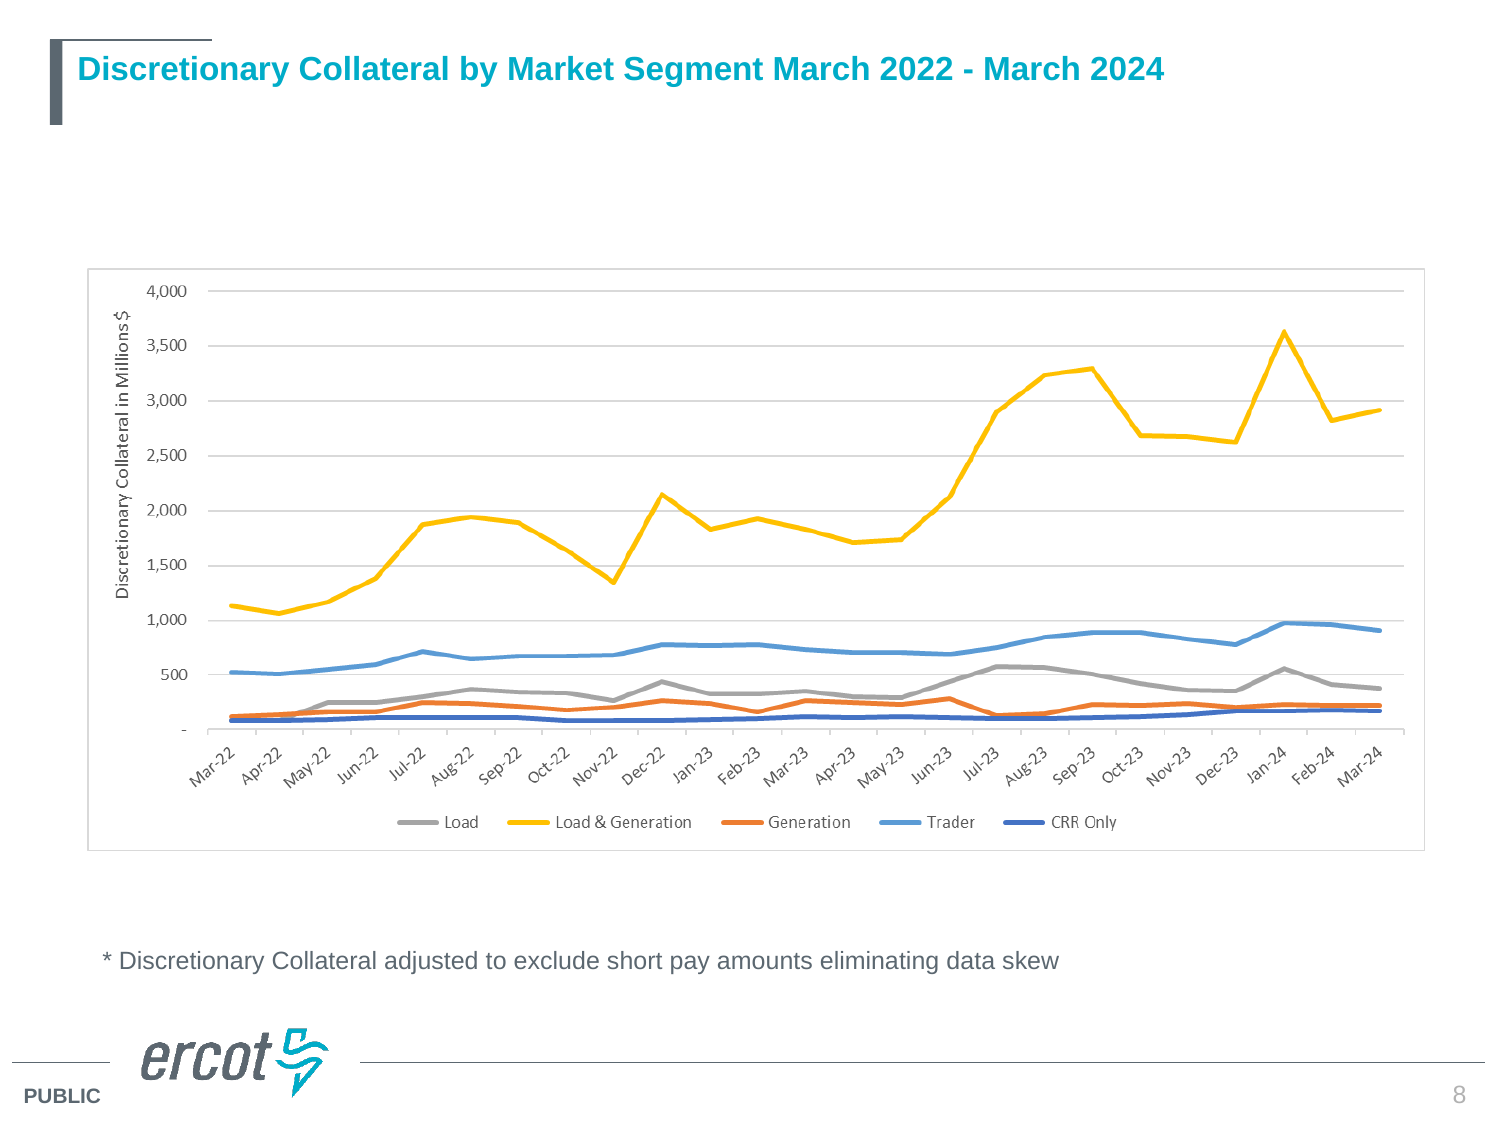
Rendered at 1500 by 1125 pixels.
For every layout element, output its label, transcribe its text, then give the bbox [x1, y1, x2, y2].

slide_number 8 [1437, 1076, 1475, 1112]
picture [87, 268, 1426, 852]
title Discretionary Collateral by Market Segment March 2022 - March 2024 [62, 39, 1450, 125]
text_box * Discretionary Collateral adjusted to exclude short pay amounts eliminating data skew [87, 937, 1400, 1020]
picture [137, 1024, 332, 1100]
